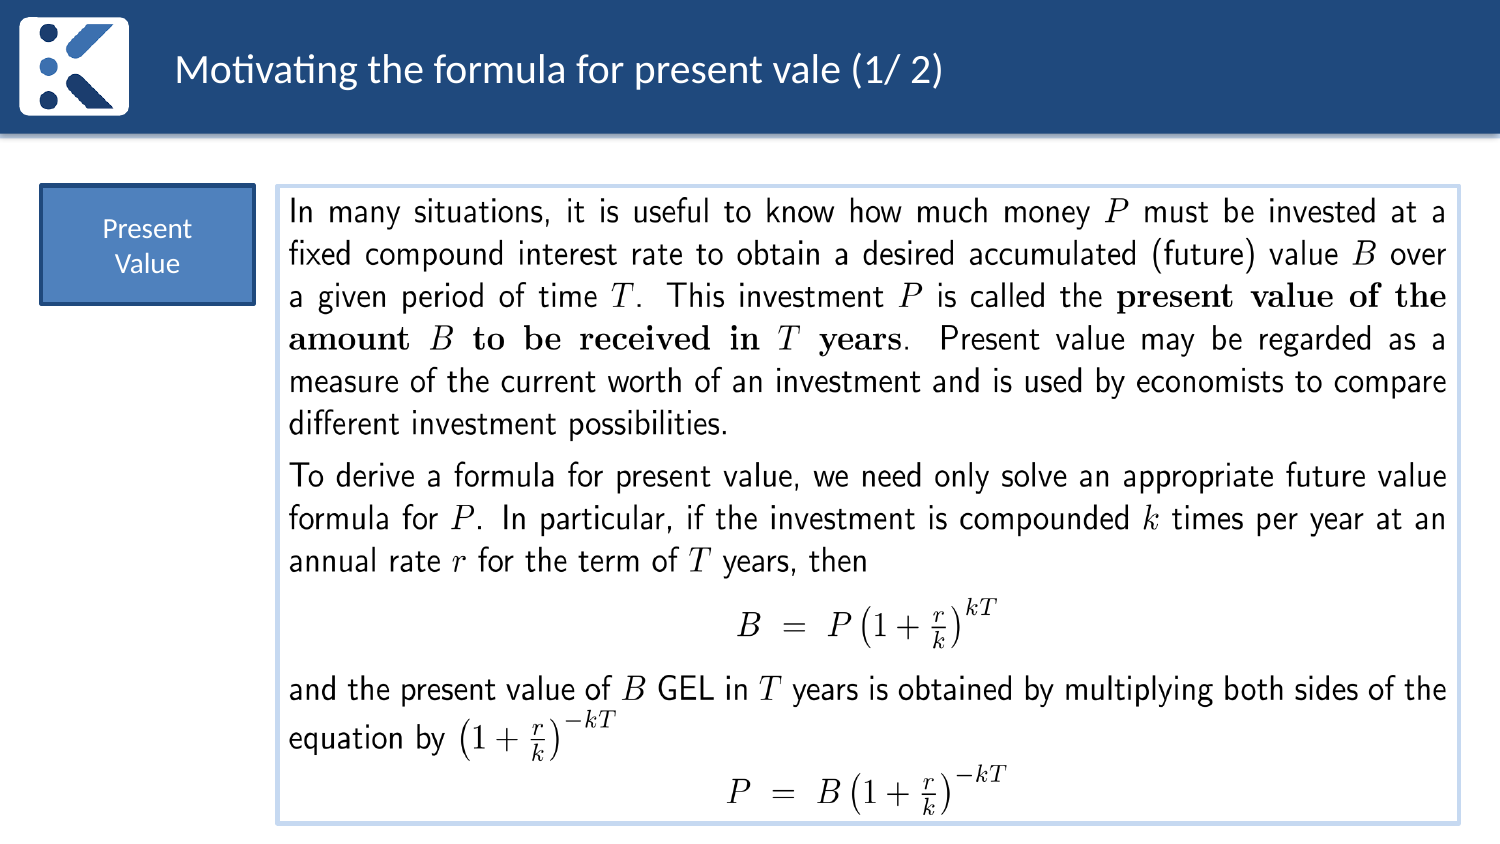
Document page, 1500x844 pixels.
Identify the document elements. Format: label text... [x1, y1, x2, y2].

text_box Present Value [39, 183, 256, 306]
picture [288, 197, 1446, 816]
text_box [275, 184, 1461, 826]
title Motivating the formula for present vale (1/ 2) [159, 8, 1483, 126]
picture [27, 18, 122, 115]
